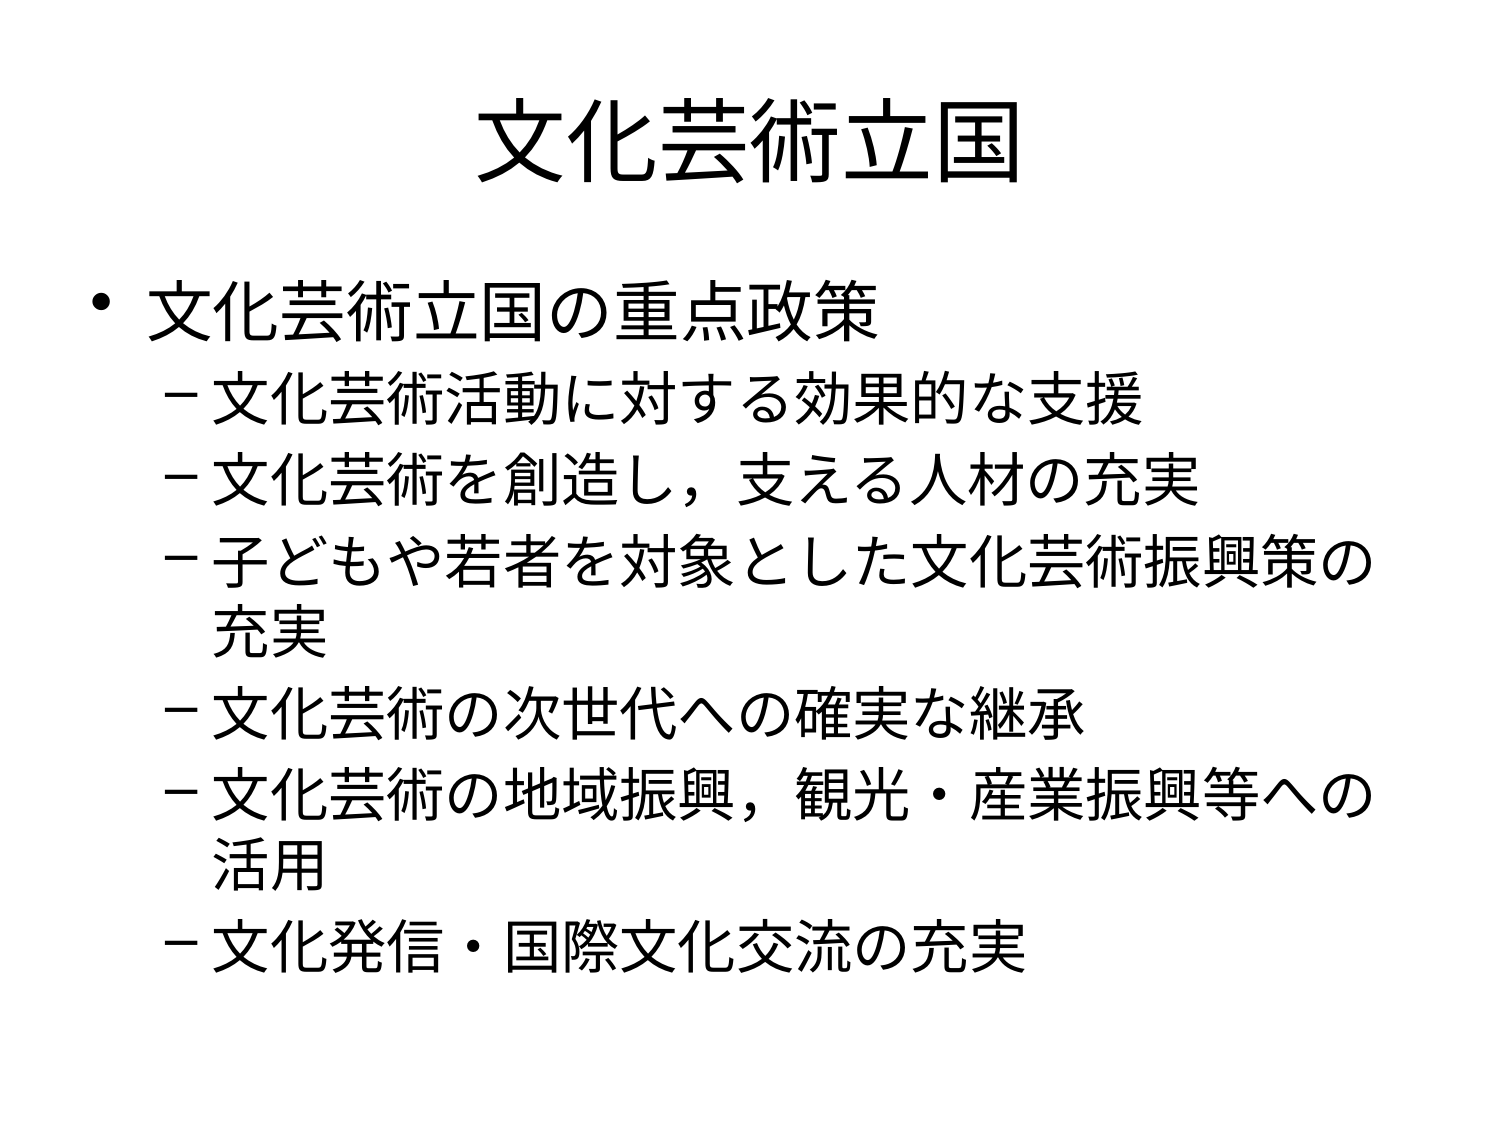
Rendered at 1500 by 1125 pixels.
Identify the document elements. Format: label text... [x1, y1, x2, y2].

title 文化芸術立国 [74, 44, 1426, 233]
list 文化芸術立国の重点政策 文化芸術活動に対する効果的な支援 文化芸術を創造し，支える人材の充実 子どもや若者を対象とした文化芸術振興策の充実 文化芸術の次世代への確実な継承 文化芸術の地域振興，観光・産業振興等への活用 文化発信・国際文化交流の充実 [74, 262, 1426, 1006]
